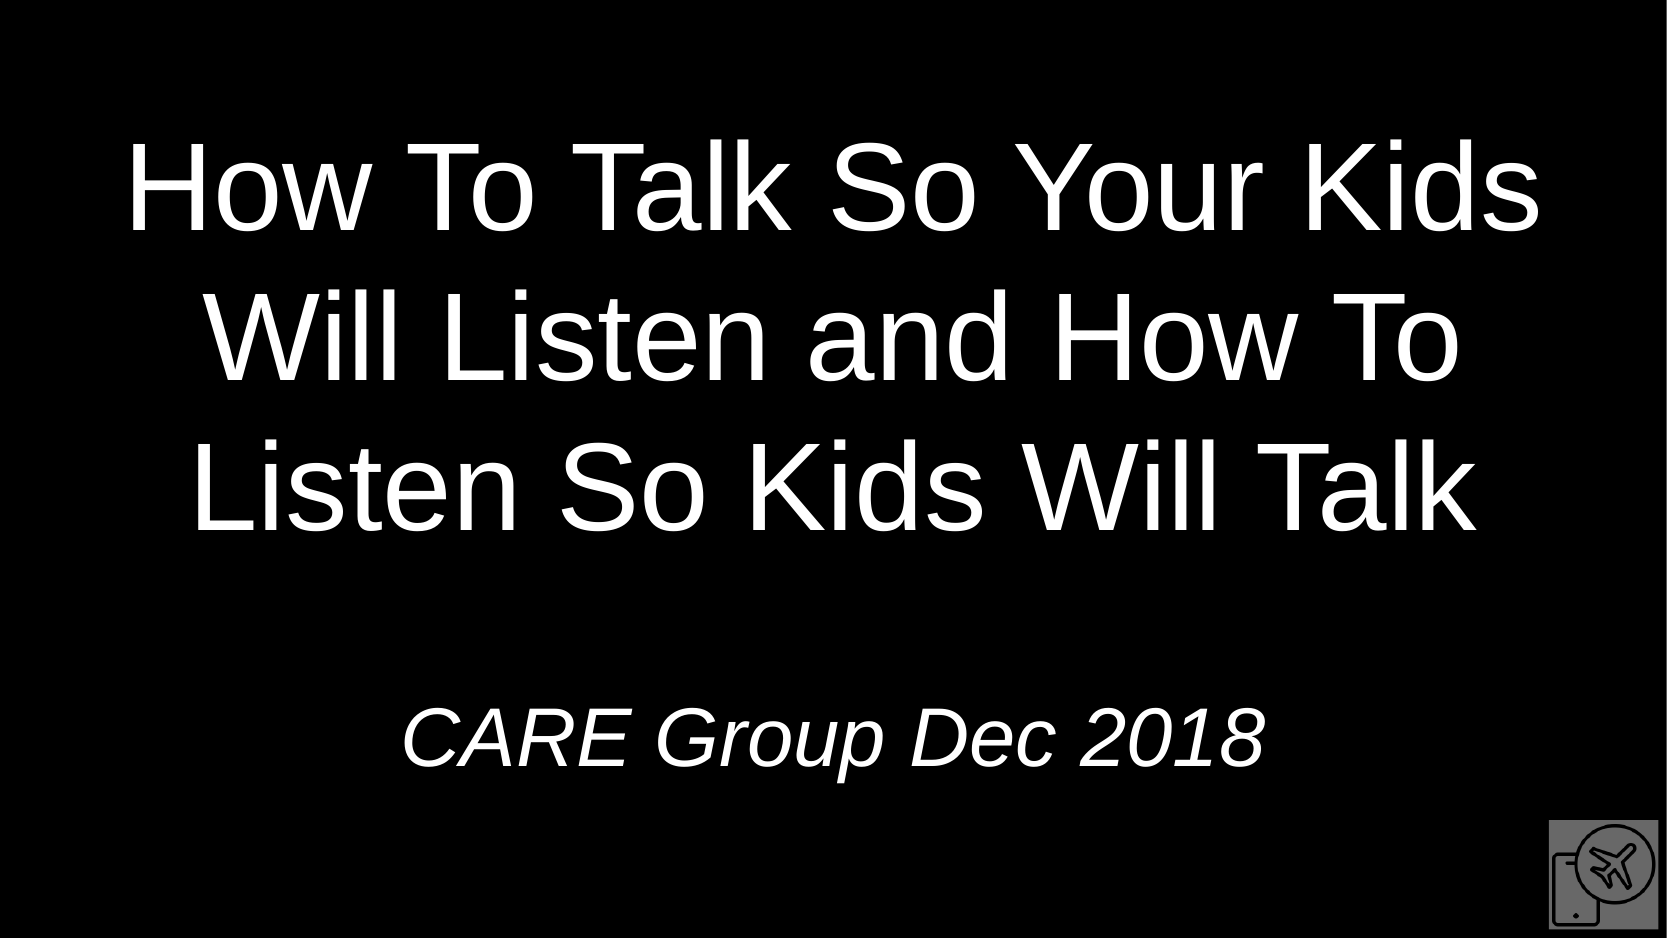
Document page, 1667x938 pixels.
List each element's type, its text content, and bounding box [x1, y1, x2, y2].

picture [1548, 820, 1659, 930]
subtitle CARE Group Dec 2018 [152, 530, 1515, 772]
title How To Talk So Your Kids Will Listen and How To Listen So Kids Will Talk [33, 230, 1634, 432]
